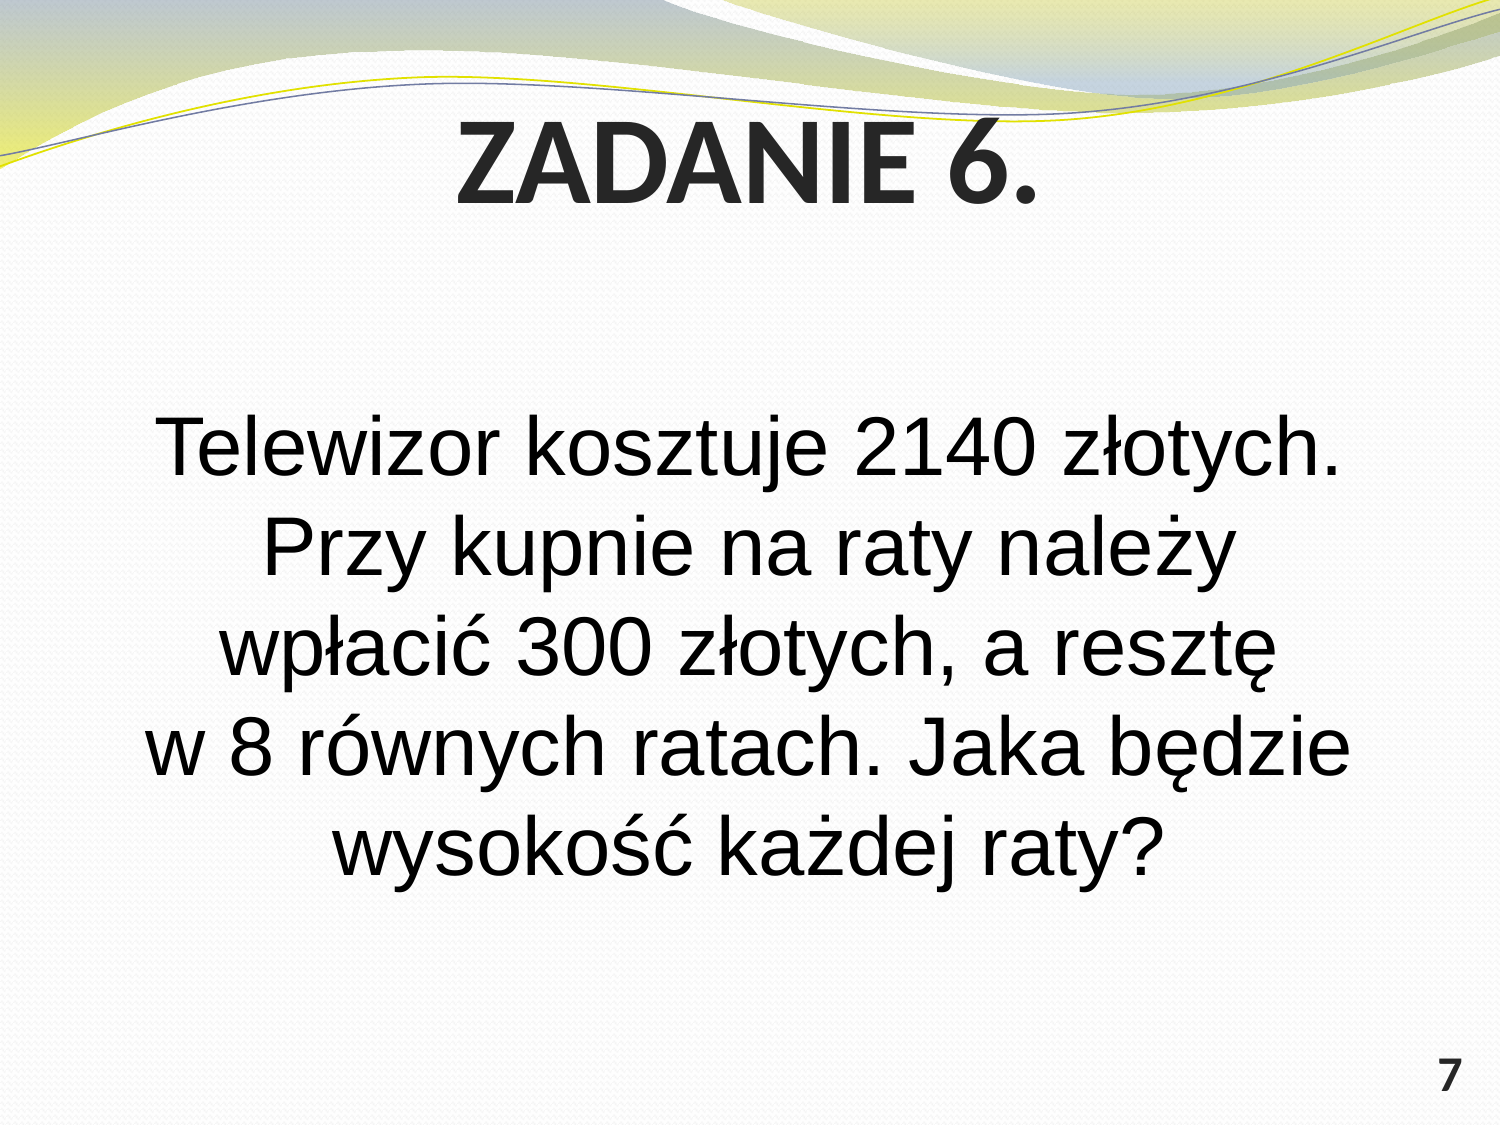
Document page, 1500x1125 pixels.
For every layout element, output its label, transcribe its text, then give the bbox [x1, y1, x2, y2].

list Telewizor kosztuje 2140 złotych. Przy kupnie na raty należy wpłacić 300 złotych, a resztę w 8 równych ratach. Jaka będzie wysokość każdej raty? [112, 267, 1388, 1018]
title ZADANIE 6. [112, 59, 1388, 248]
slide_number 7 [1400, 1035, 1500, 1102]
